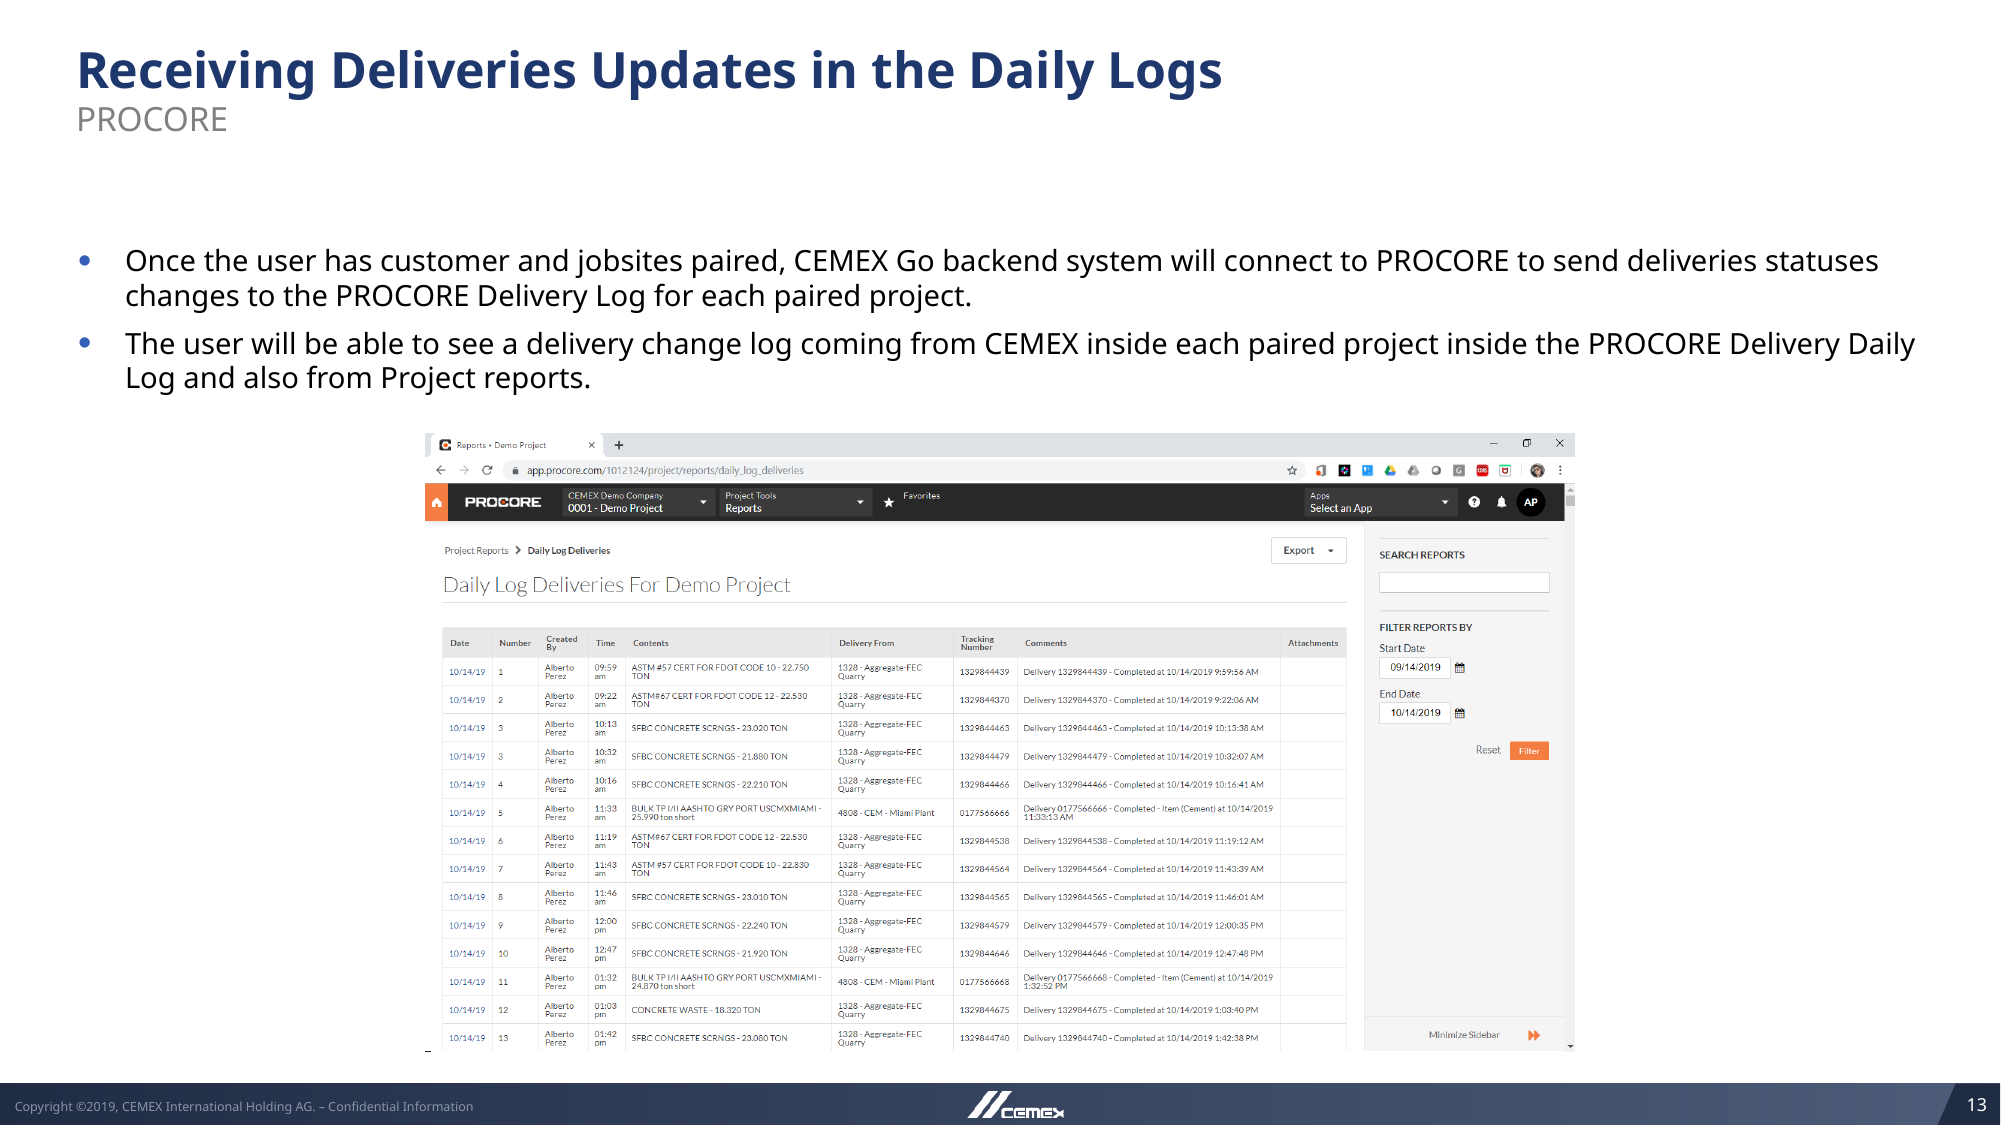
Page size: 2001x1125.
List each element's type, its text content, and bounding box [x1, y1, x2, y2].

text_box Once the user has customer and jobsites paired, CEMEX Go backend system will connect to PROCORE to send deliveries statuses changes to the PROCORE Delivery Log for each paired project. The user will be able to see a delivery change log coming from CEMEX inside each paired project inside the PROCORE Delivery Daily Log and also from Project reports. [63, 234, 1937, 988]
picture [425, 433, 1575, 1052]
text_box Receiving Deliveries Updates in the Daily Logs PROCORE [60, 31, 1933, 204]
